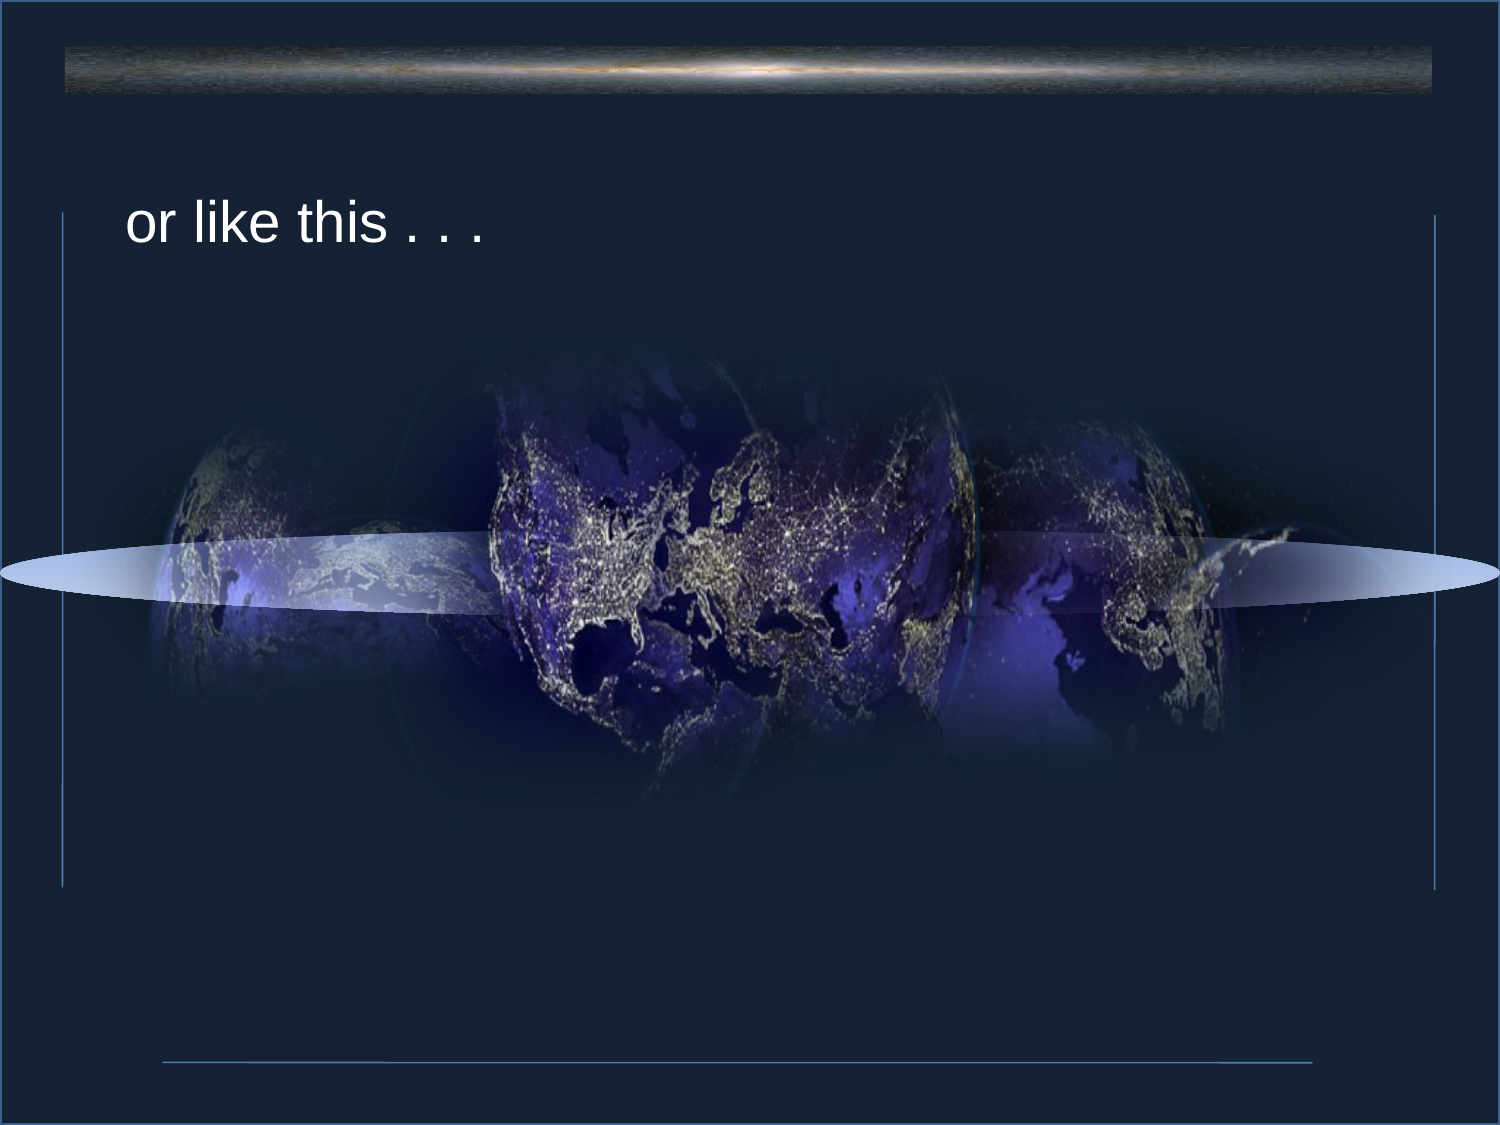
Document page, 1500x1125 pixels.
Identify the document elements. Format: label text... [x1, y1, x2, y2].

text_box [0, 839, 1500, 1125]
text_box or like this . . . [94, 176, 1411, 262]
text_box [0, 0, 1500, 328]
picture [64, 46, 1433, 94]
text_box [0, 328, 1500, 833]
